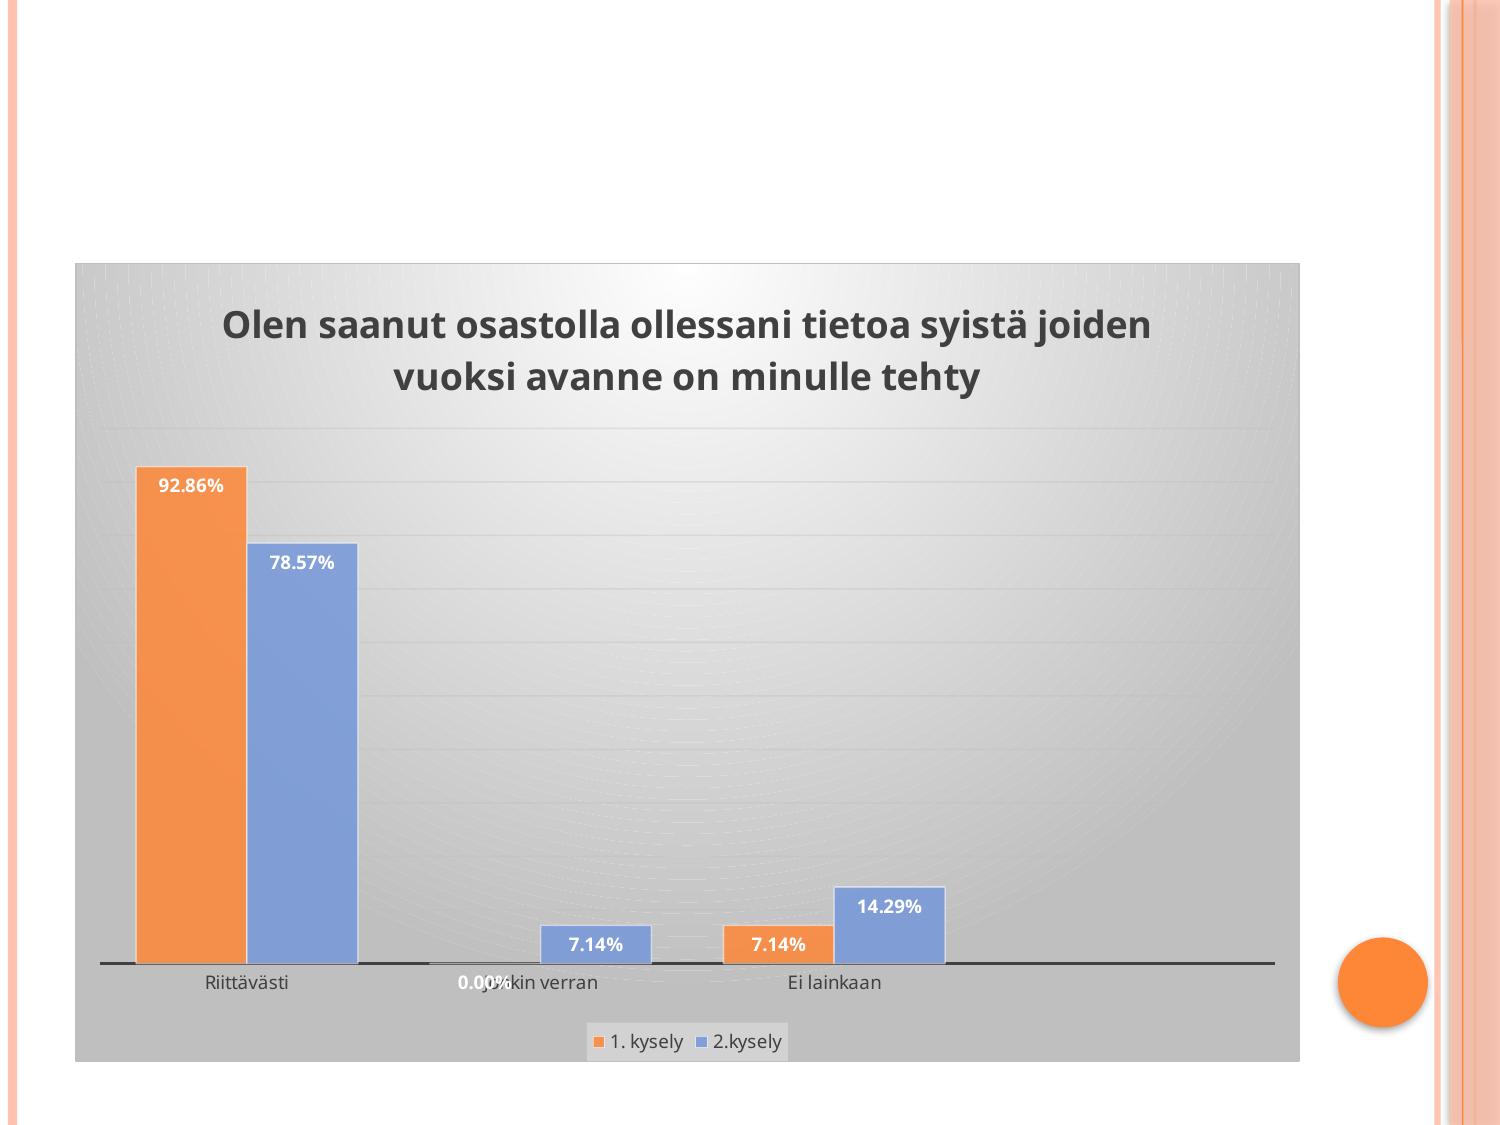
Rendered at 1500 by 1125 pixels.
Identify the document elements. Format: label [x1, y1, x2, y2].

chart [74, 261, 1301, 1063]
